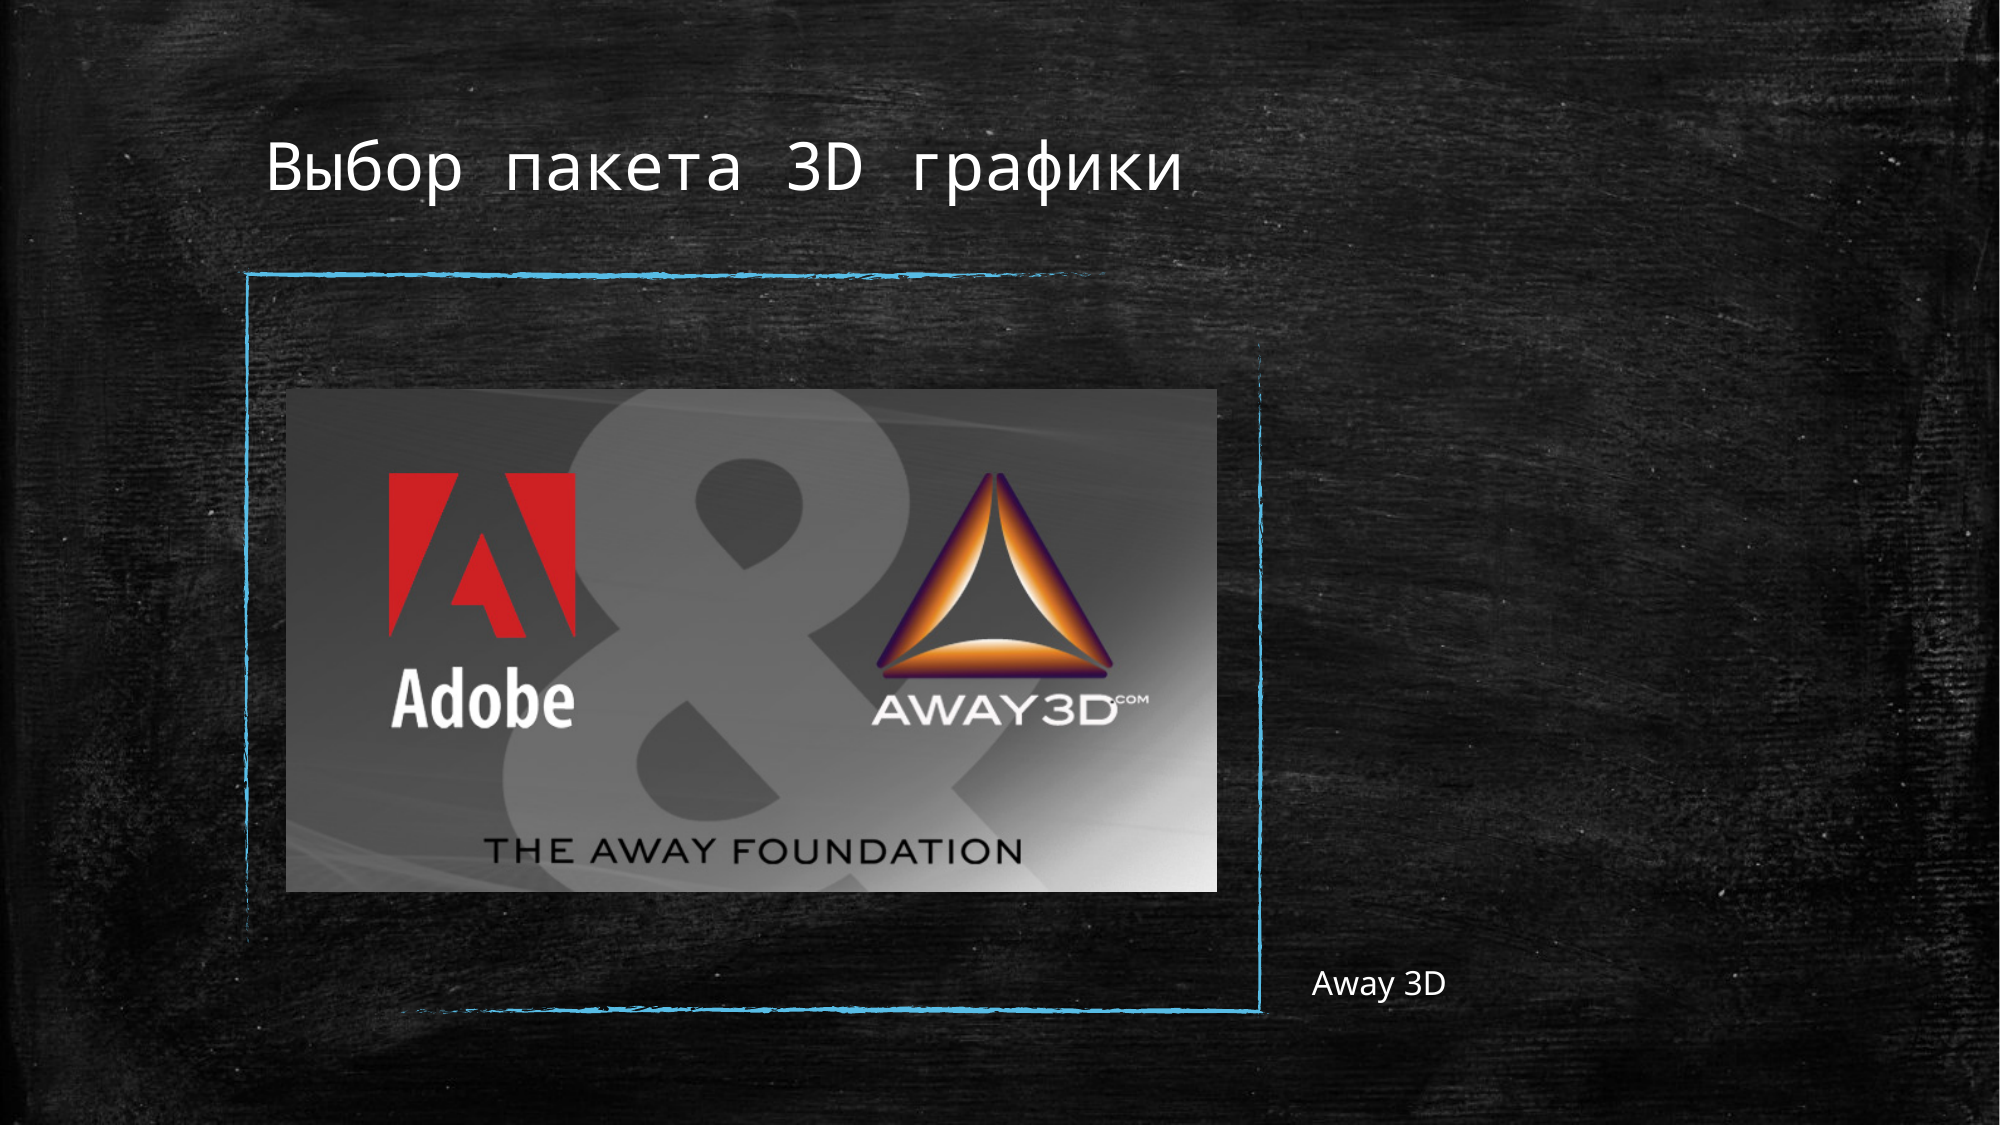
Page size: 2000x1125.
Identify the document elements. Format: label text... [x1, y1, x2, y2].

list Away 3D [1296, 559, 1747, 1010]
title Выбор пакета 3D графики [249, 45, 1750, 213]
picture [286, 309, 1217, 973]
